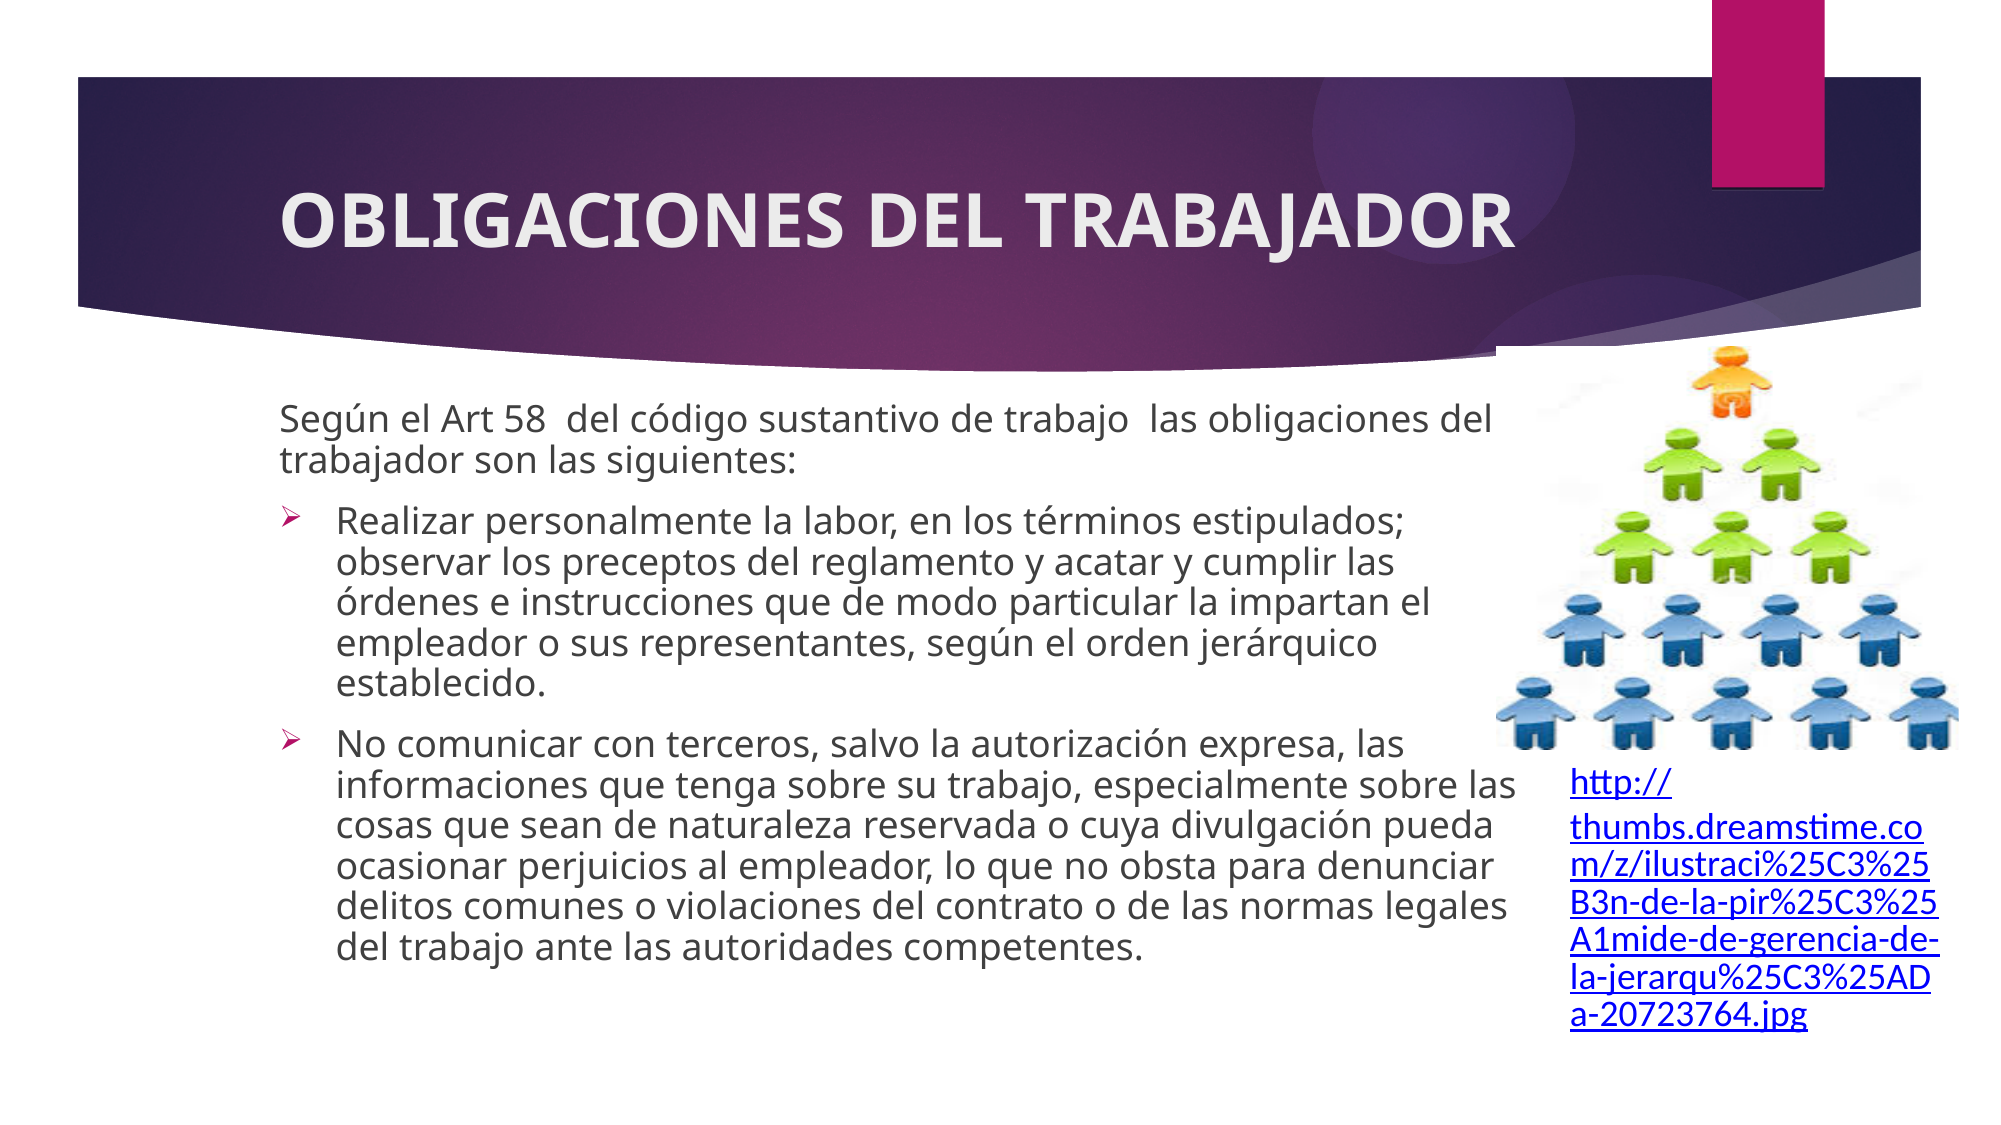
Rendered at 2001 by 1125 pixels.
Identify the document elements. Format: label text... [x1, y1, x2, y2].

picture [79, 78, 1959, 750]
title OBLIGACIONES DEL TRABAJADOR [189, 159, 1627, 276]
text_box http://thumbs.dreamstime.com/z/ilustraci%25C3%25B3n-de-la-pir%25C3%25A1mide-de-gerencia-de-la-jerarqu%25C3%25ADa-20723764.jpg [1555, 756, 1959, 899]
list Según el Art 58 del código sustantivo de trabajo las obligaciones del trabajador son las siguientes: Realizar personalmente la labor, en los términos estipulados; observar los preceptos del reglamento y acatar y cumplir las órdenes e instrucciones que de modo particular la impartan el empleador o sus representantes, según el orden jerárquico establecido. No comunicar con terceros, salvo la autorización expresa, las informaciones que tenga sobre su trabajo, especialmente sobre las cosas que sean de naturaleza reservada o cuya divulgación pueda ocasionar perjuicios al empleador, lo que no obsta para denunciar delitos comunes o violaciones del contrato o de las normas legales del trabajo ante las autoridades competentes. [264, 393, 1556, 1047]
